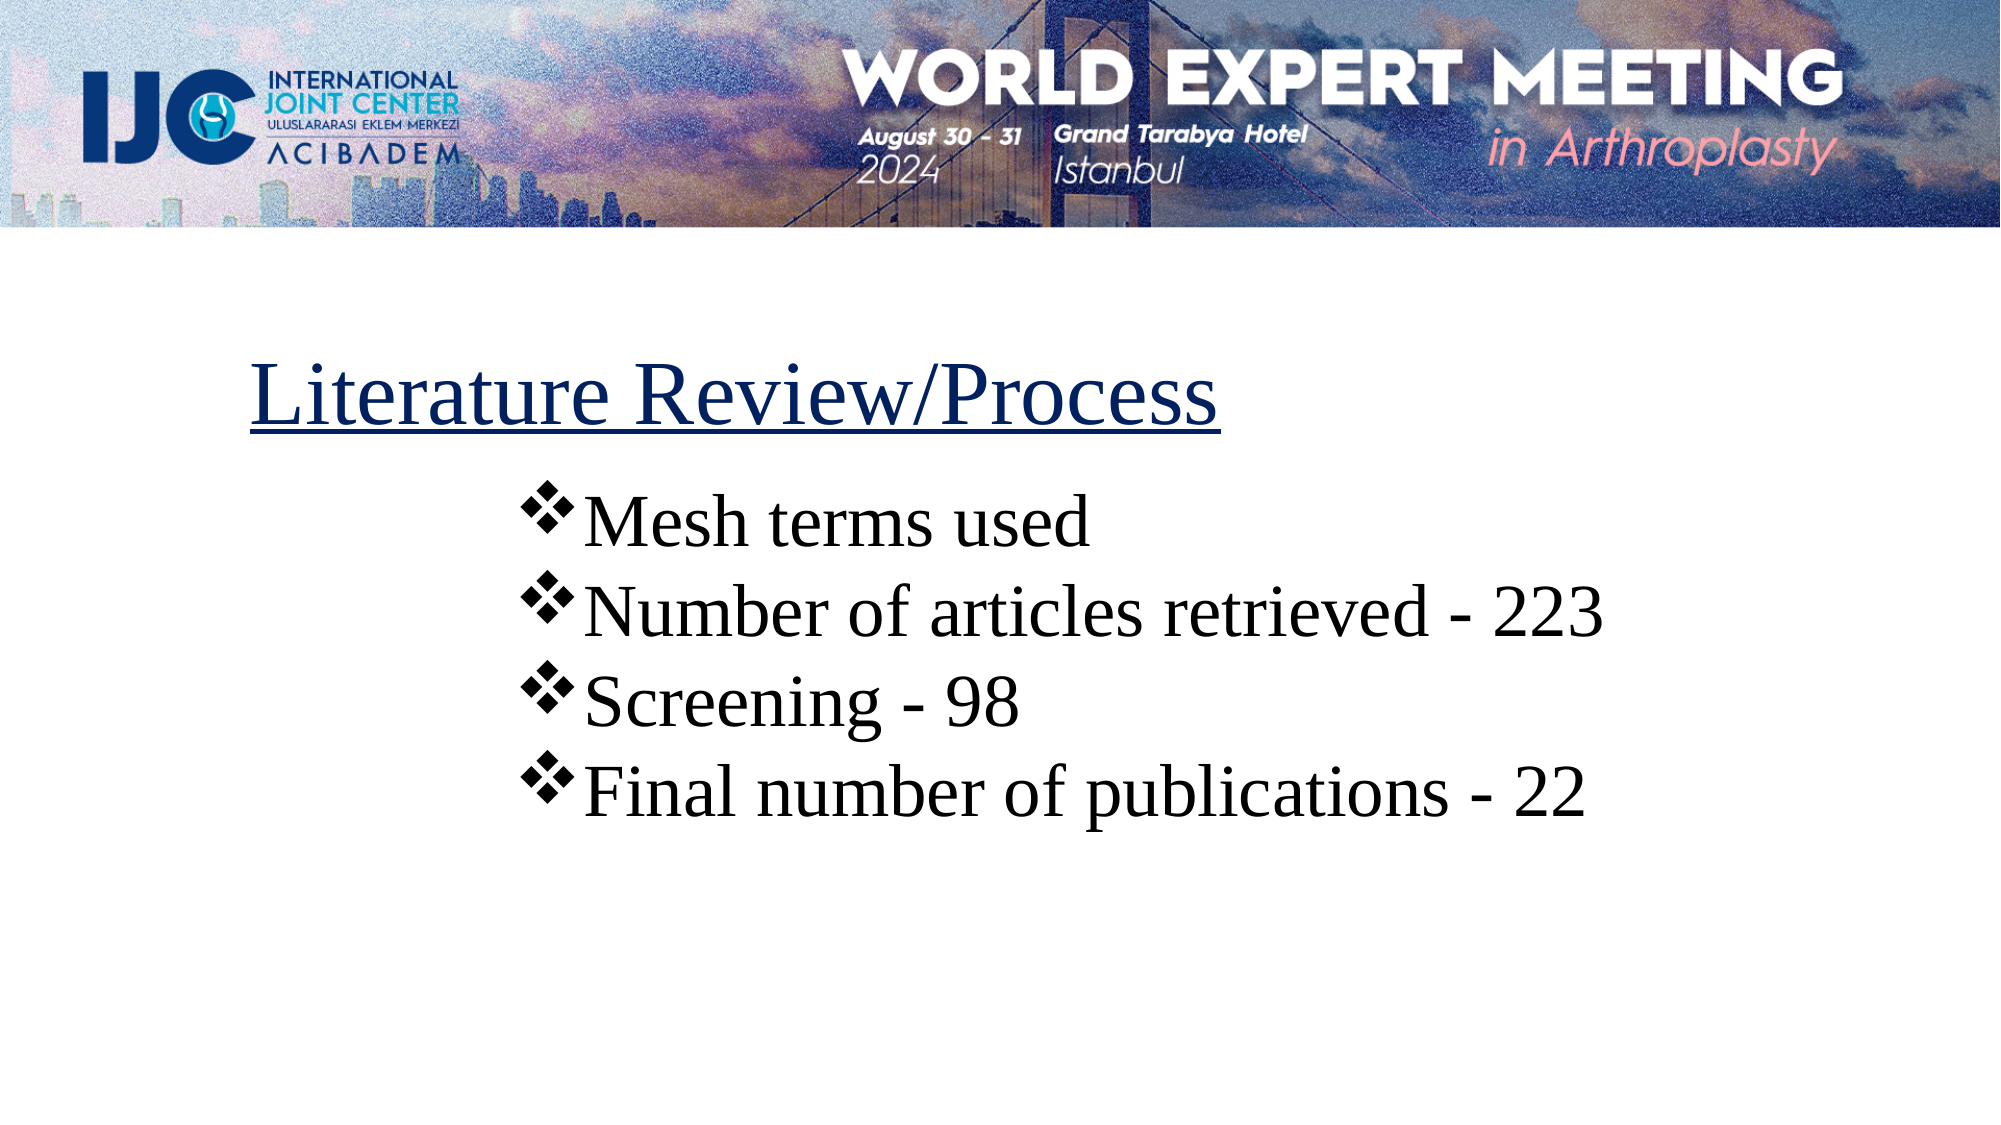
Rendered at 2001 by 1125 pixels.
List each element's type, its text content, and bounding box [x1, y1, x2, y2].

picture [0, 0, 2000, 1125]
text_box Mesh terms used Number of articles retrieved - 223 Screening - 98 Final number of publications - 22 [500, 463, 1648, 839]
text_box Literature Review/Process [234, 335, 1960, 553]
